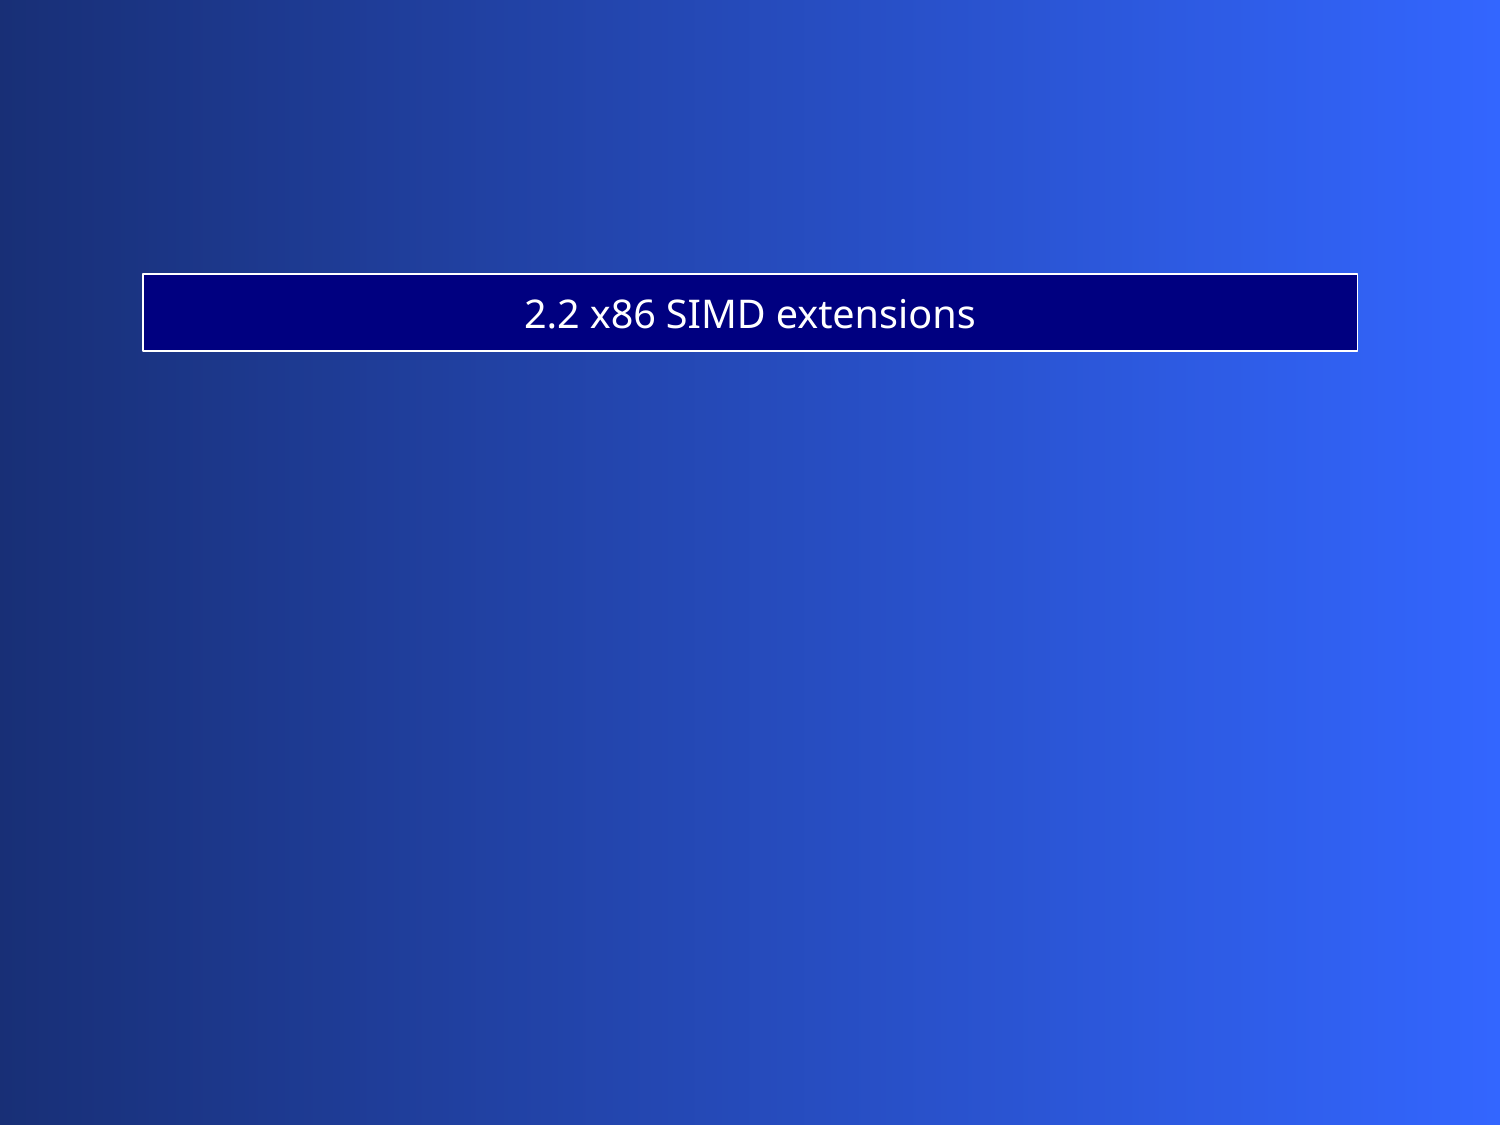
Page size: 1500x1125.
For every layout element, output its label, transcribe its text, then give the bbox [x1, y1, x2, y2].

text_box 2.2 x86 SIMD extensions [142, 274, 1358, 351]
